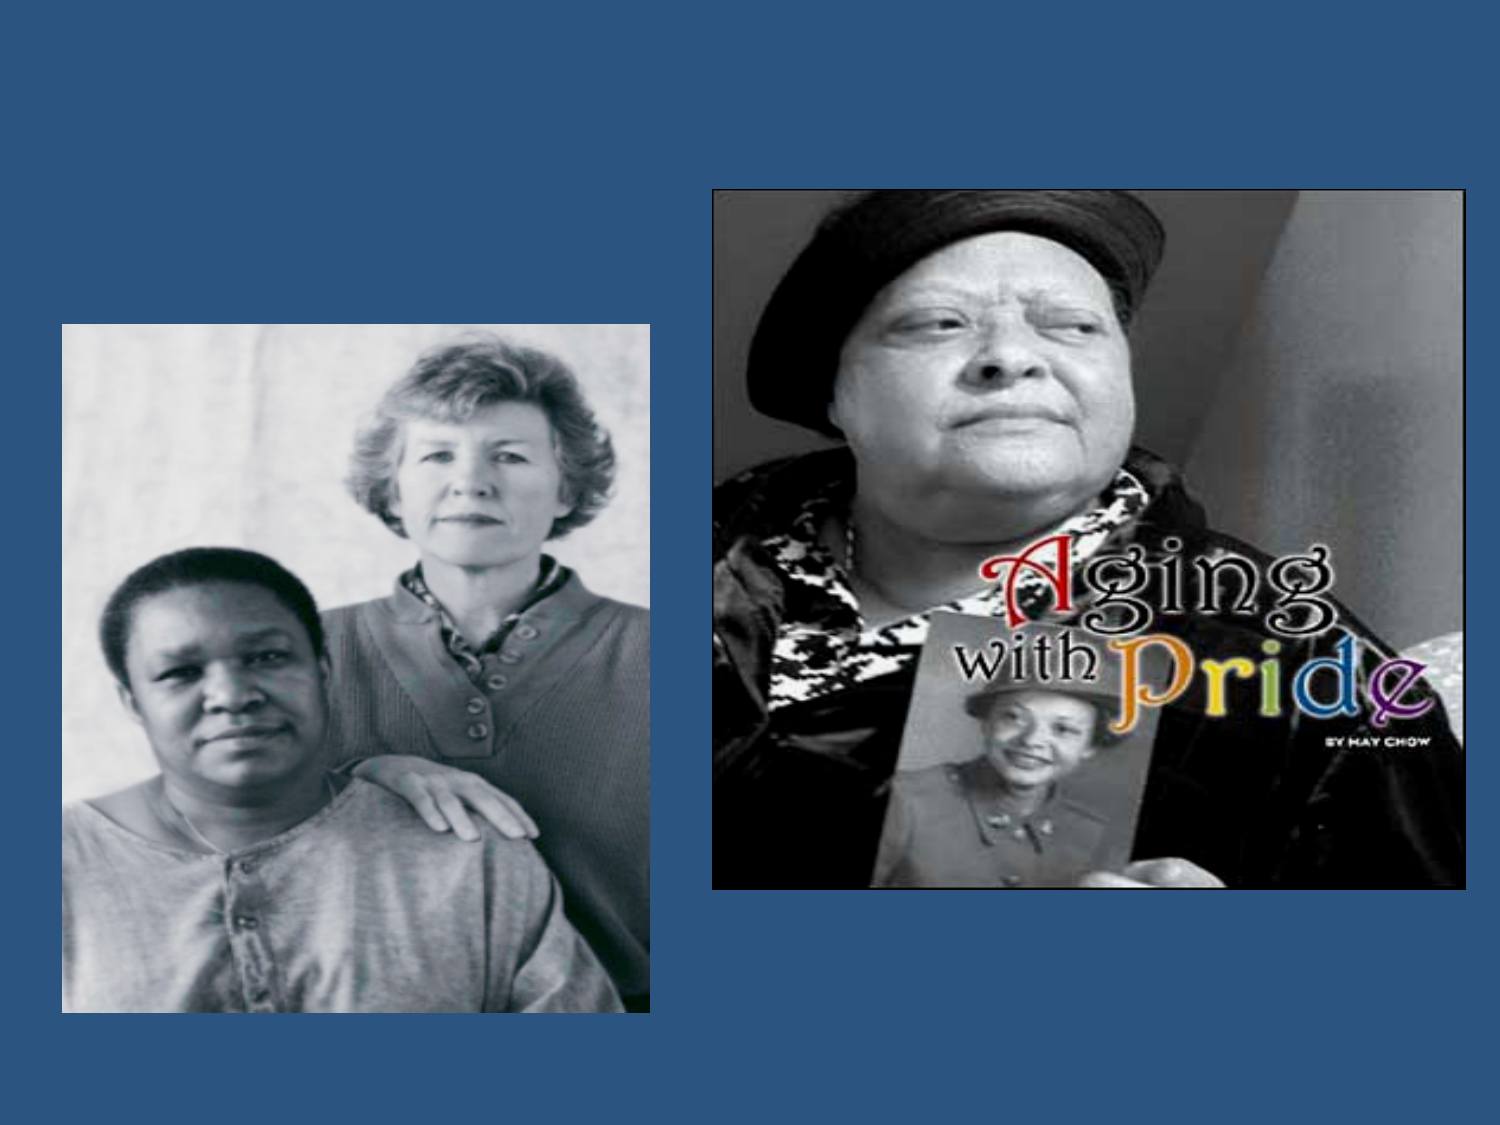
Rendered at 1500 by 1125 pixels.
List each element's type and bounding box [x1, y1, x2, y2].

list [62, 324, 651, 1013]
picture [712, 189, 1467, 891]
